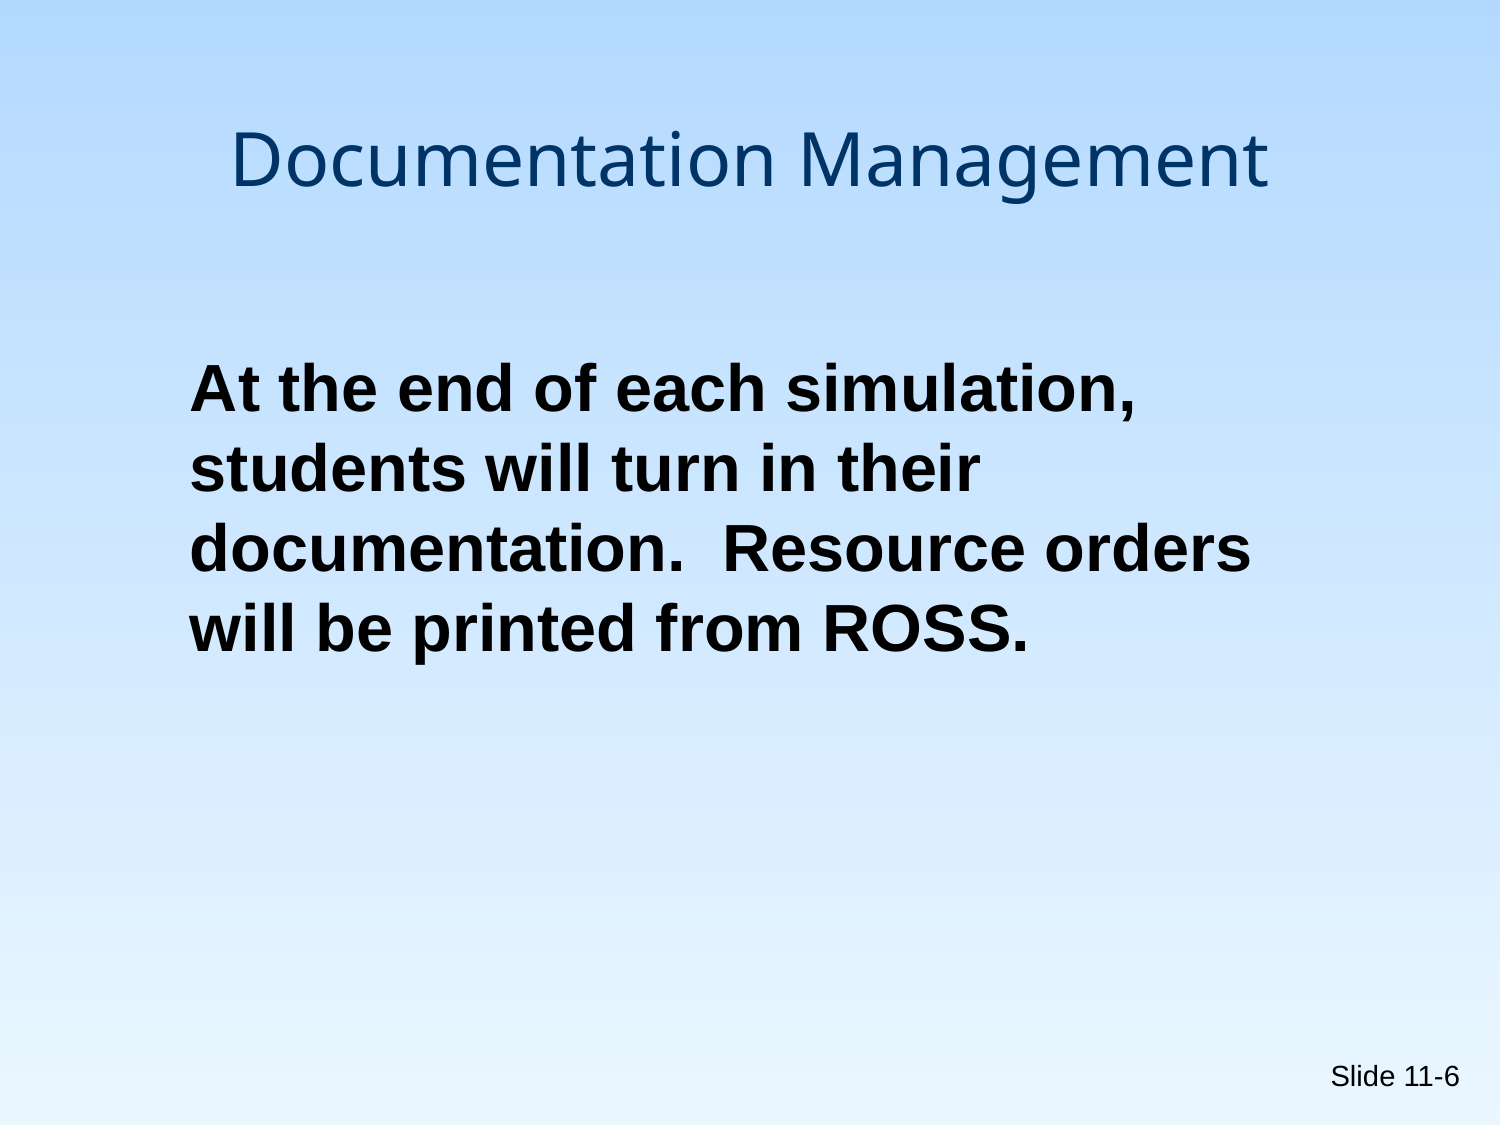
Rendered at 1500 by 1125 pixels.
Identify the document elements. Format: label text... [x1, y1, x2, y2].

list At the end of each simulation, students will turn in their documentation. Resource orders will be printed from ROSS. [174, 337, 1325, 775]
title Documentation Management [112, 62, 1388, 250]
